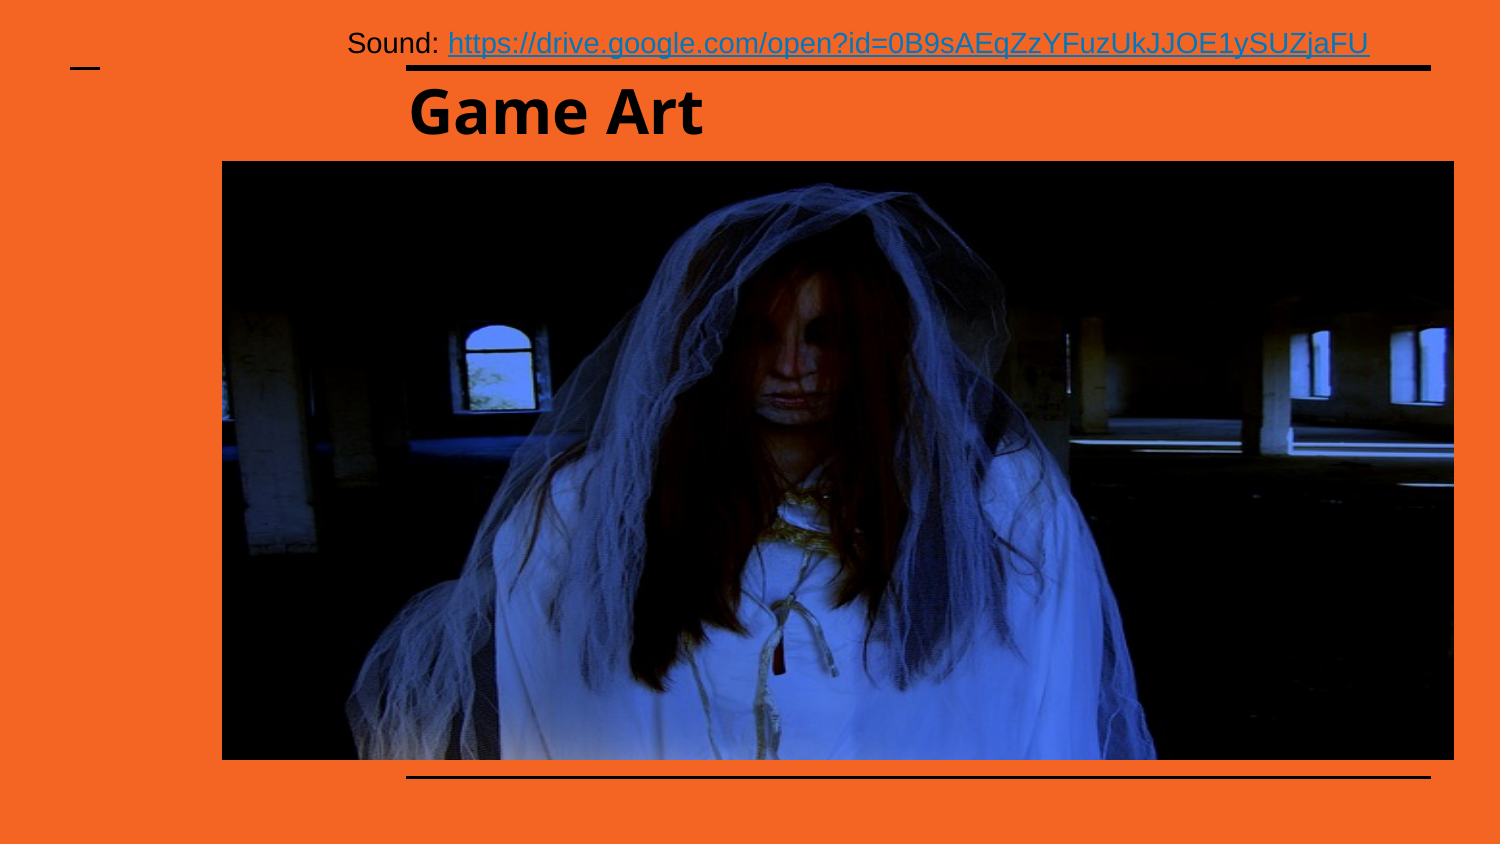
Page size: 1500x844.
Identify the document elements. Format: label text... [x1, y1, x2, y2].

title Game Art [393, 56, 1431, 159]
picture [221, 160, 1455, 761]
text_box Sound: https://drive.google.com/open?id=0B9sAEqZzYFuzUkJJOE1ySUZjaFU [332, 9, 1423, 57]
